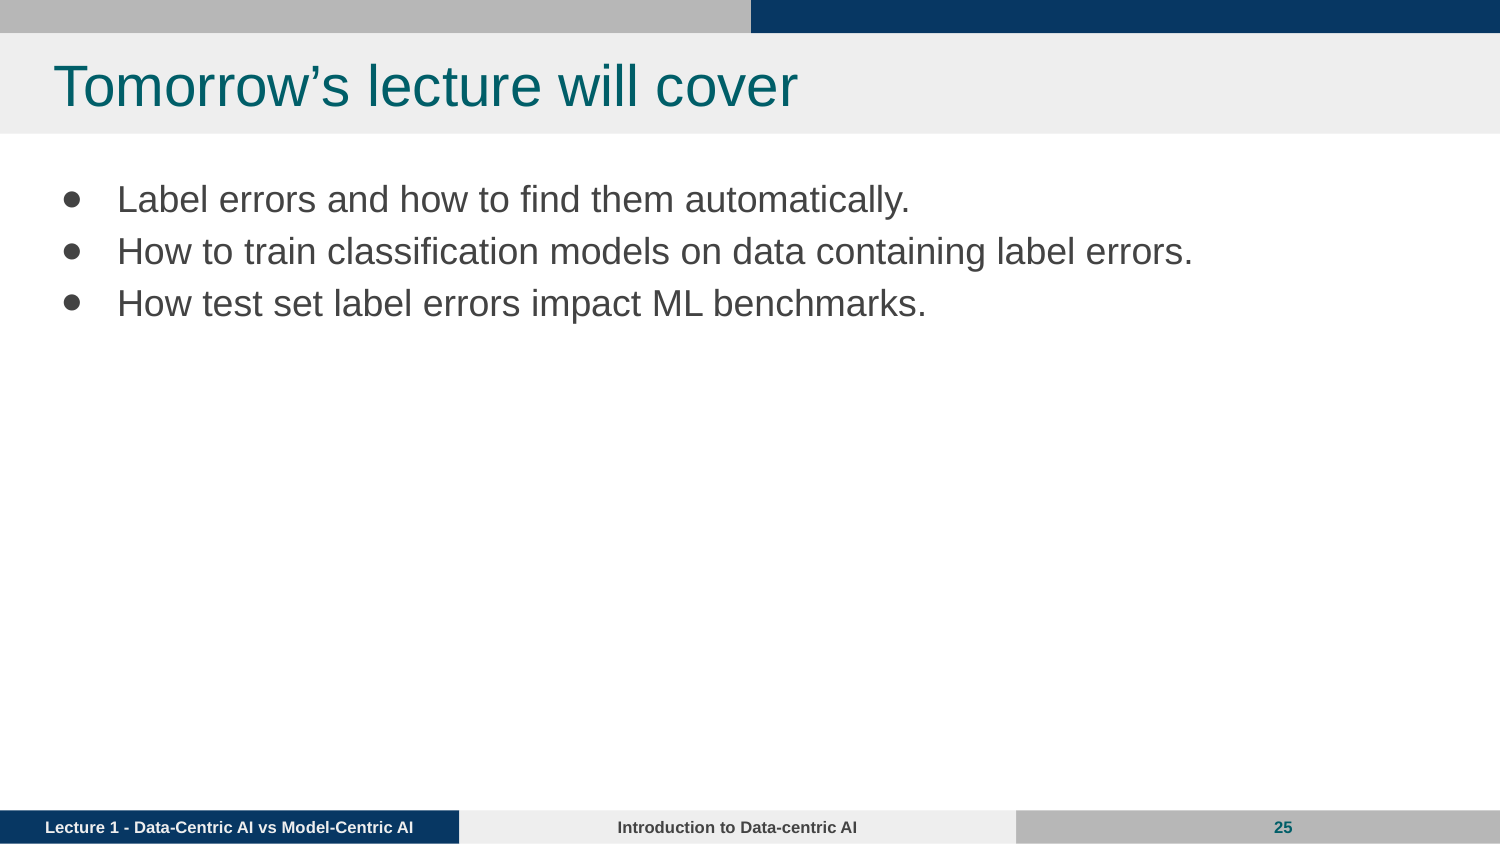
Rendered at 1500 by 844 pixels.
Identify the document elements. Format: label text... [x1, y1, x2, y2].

title Tomorrow’s lecture will cover [38, 33, 1437, 134]
list Label errors and how to find them automatically. How to train classification models on data containing label errors. How test set label errors impact ML benchmarks. [26, 153, 1425, 649]
slide_number ‹#› [1194, 794, 1308, 844]
